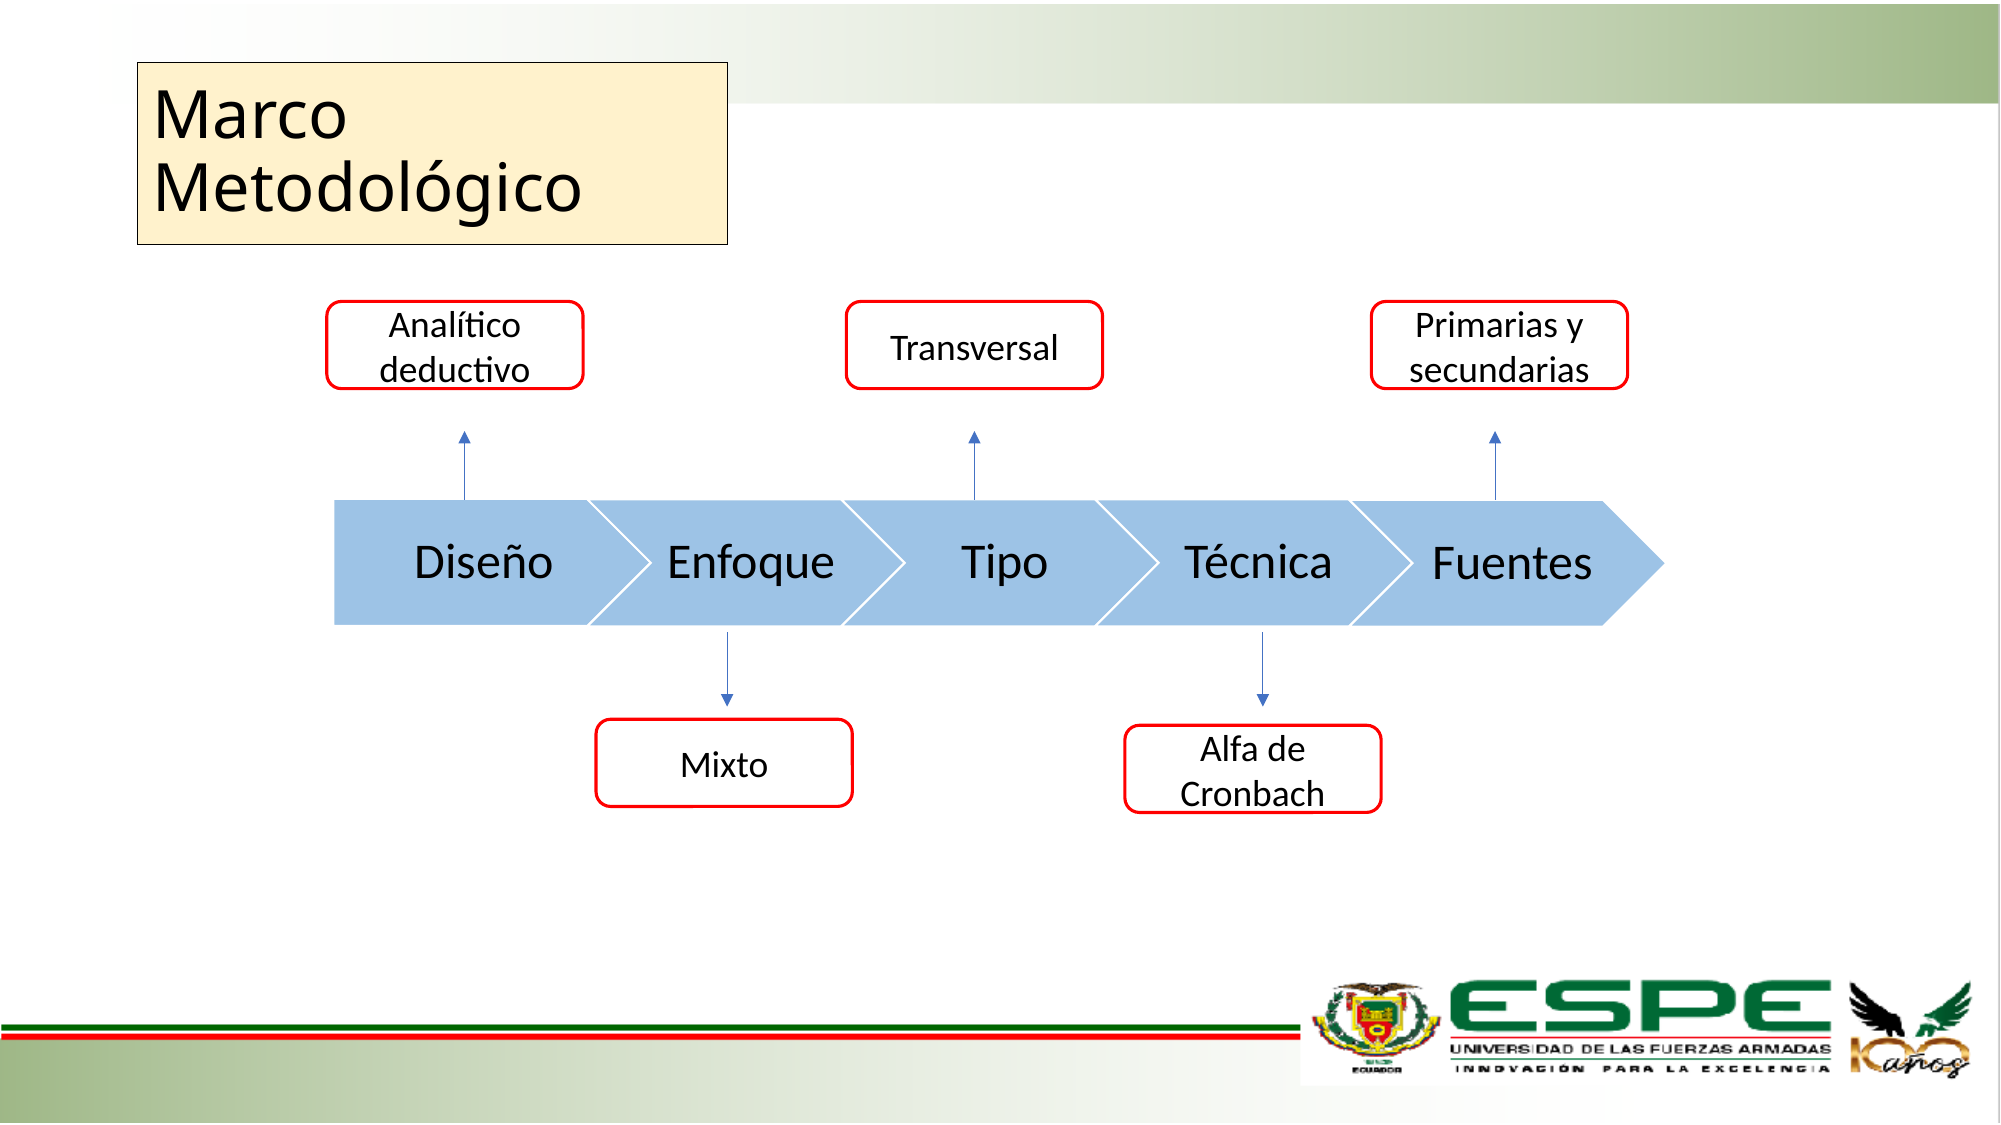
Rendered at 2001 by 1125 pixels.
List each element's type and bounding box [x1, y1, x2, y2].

text_box [333, 117, 1667, 1007]
picture [0, 4, 2000, 1123]
